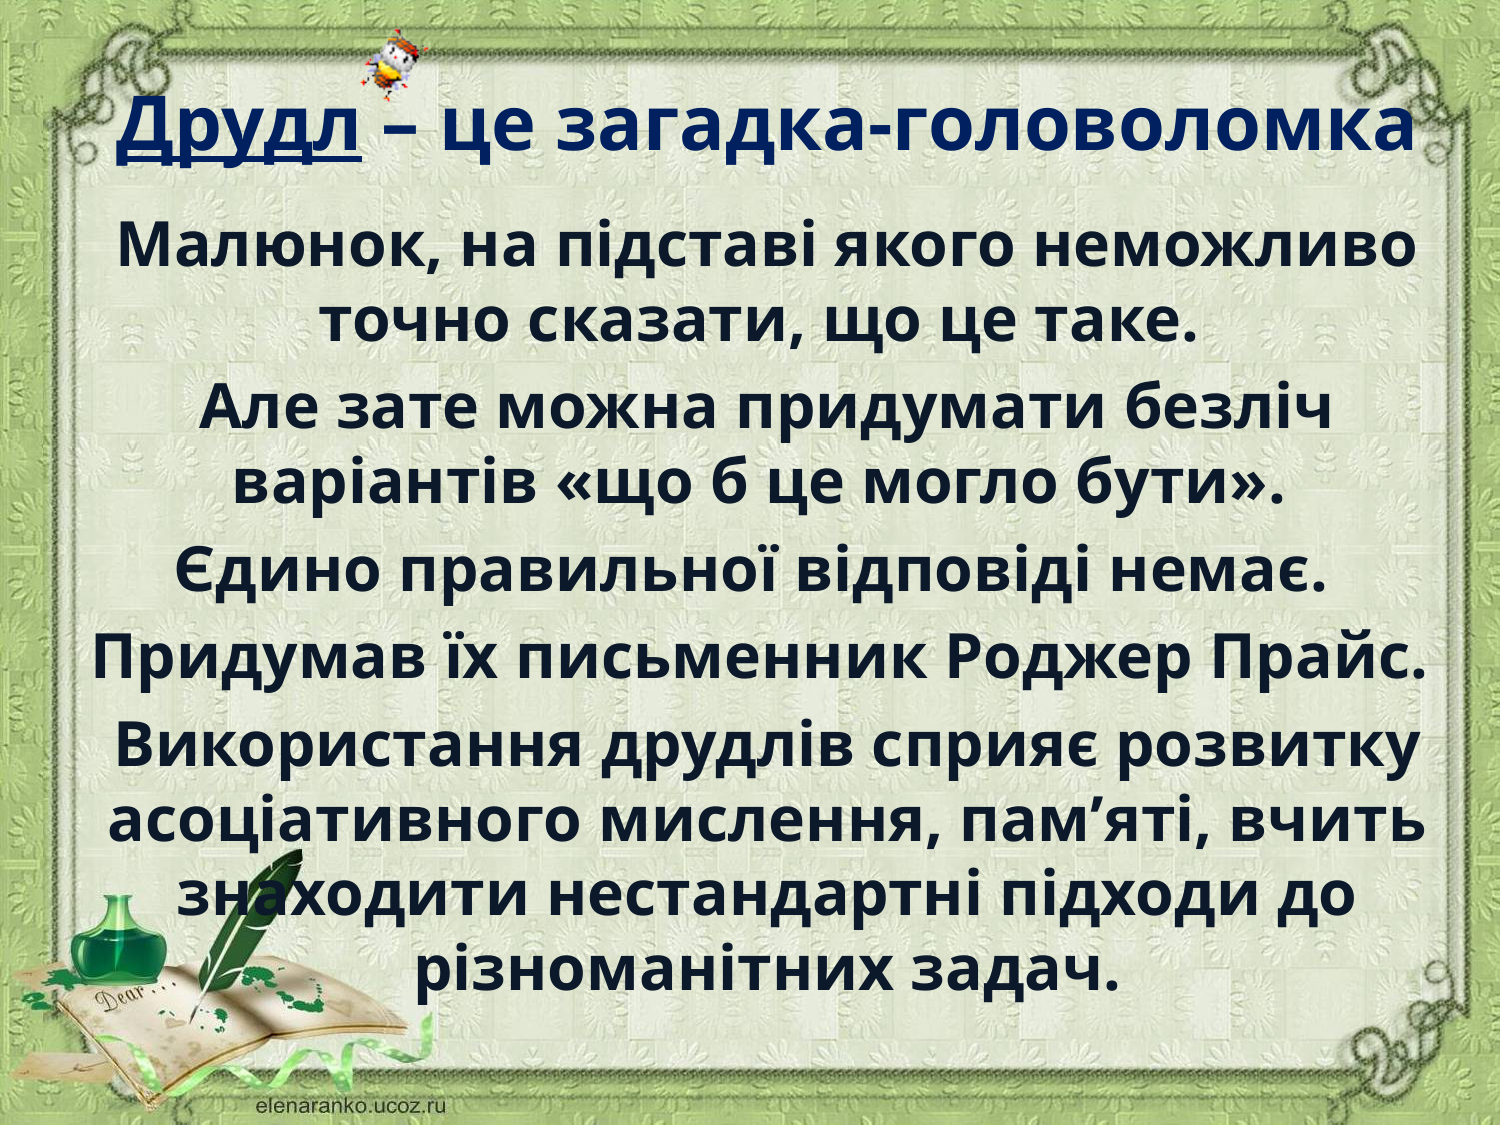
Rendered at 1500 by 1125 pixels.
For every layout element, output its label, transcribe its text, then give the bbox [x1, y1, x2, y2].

list Малюнок, на підставі якого неможливо точно сказати, що це таке. Але зате можна придумати безліч варіантів «що б це могло бути». Єдино правильної відповіді немає. Придумав їх письменник Роджер Прайс. Використання друдлів сприяє розвитку асоціативного мислення, пам’яті, вчить знаходити нестандартні підходи до різноманітних задач. [64, 196, 1471, 1047]
picture [0, 0, 1500, 1125]
title Друдл – це загадка-головоломка [100, 56, 1436, 196]
